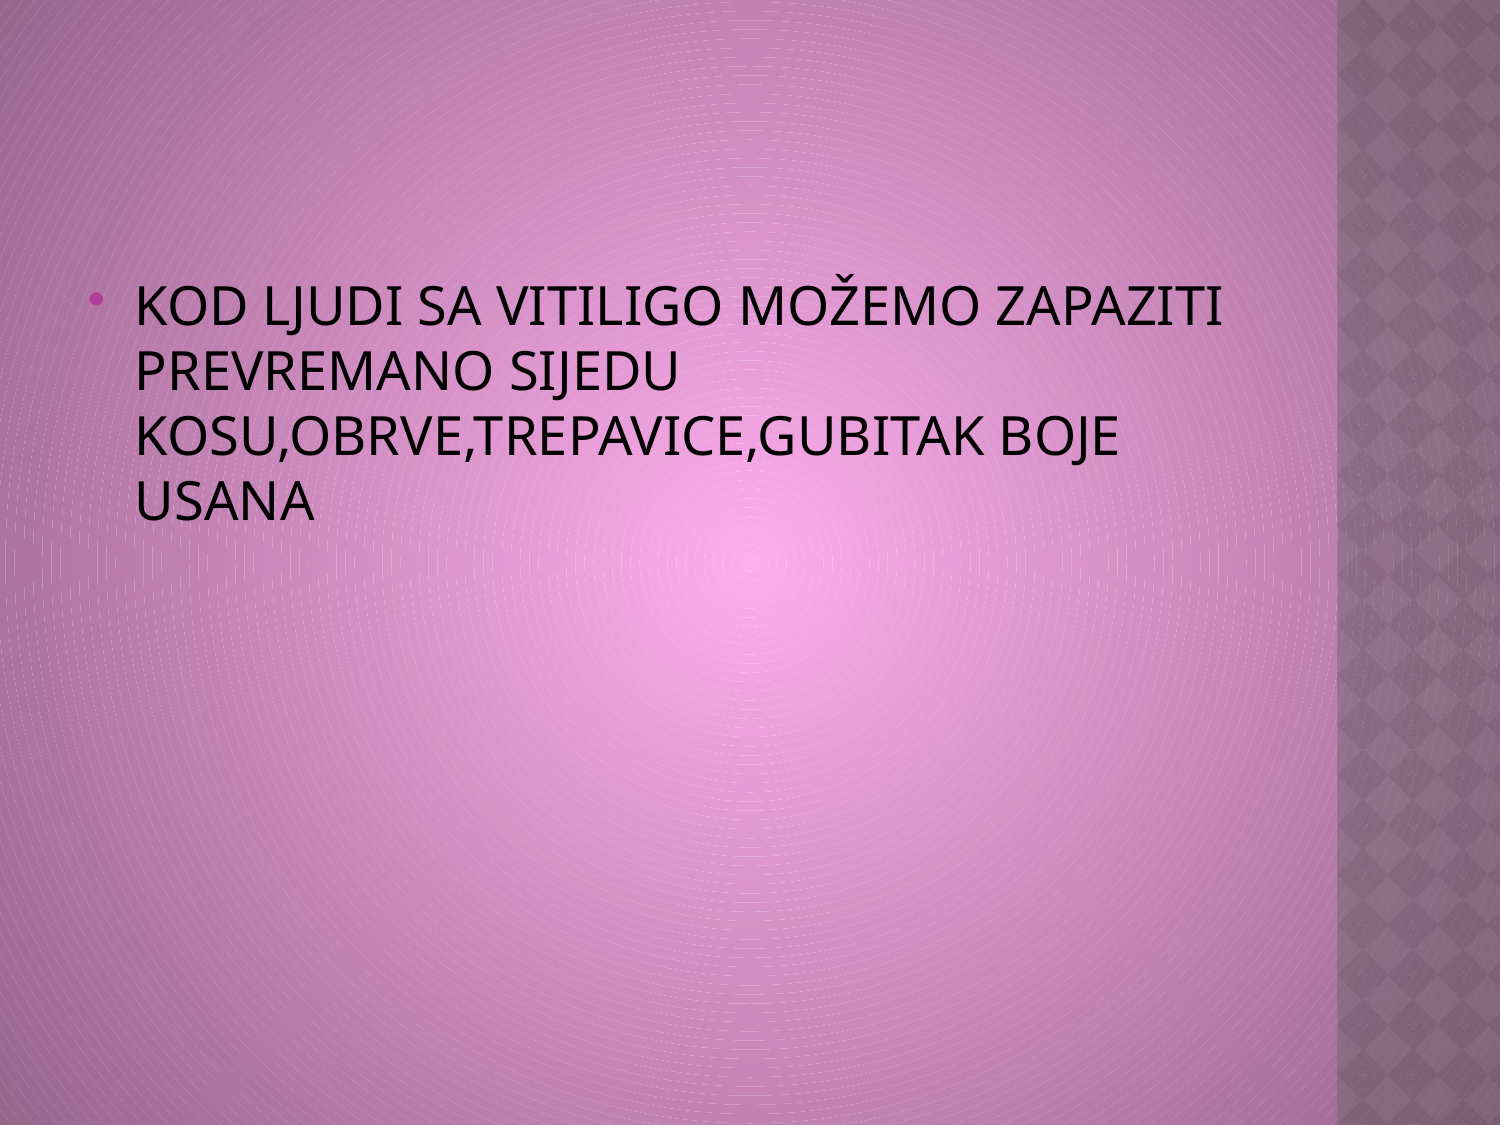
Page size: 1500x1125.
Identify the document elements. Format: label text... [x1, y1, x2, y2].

list KOD LJUDI SA VITILIGO MOŽEMO ZAPAZITI PREVREMANO SIJEDU KOSU,OBRVE,TREPAVICE,GUBITAK BOJE USANA [75, 264, 1263, 1059]
